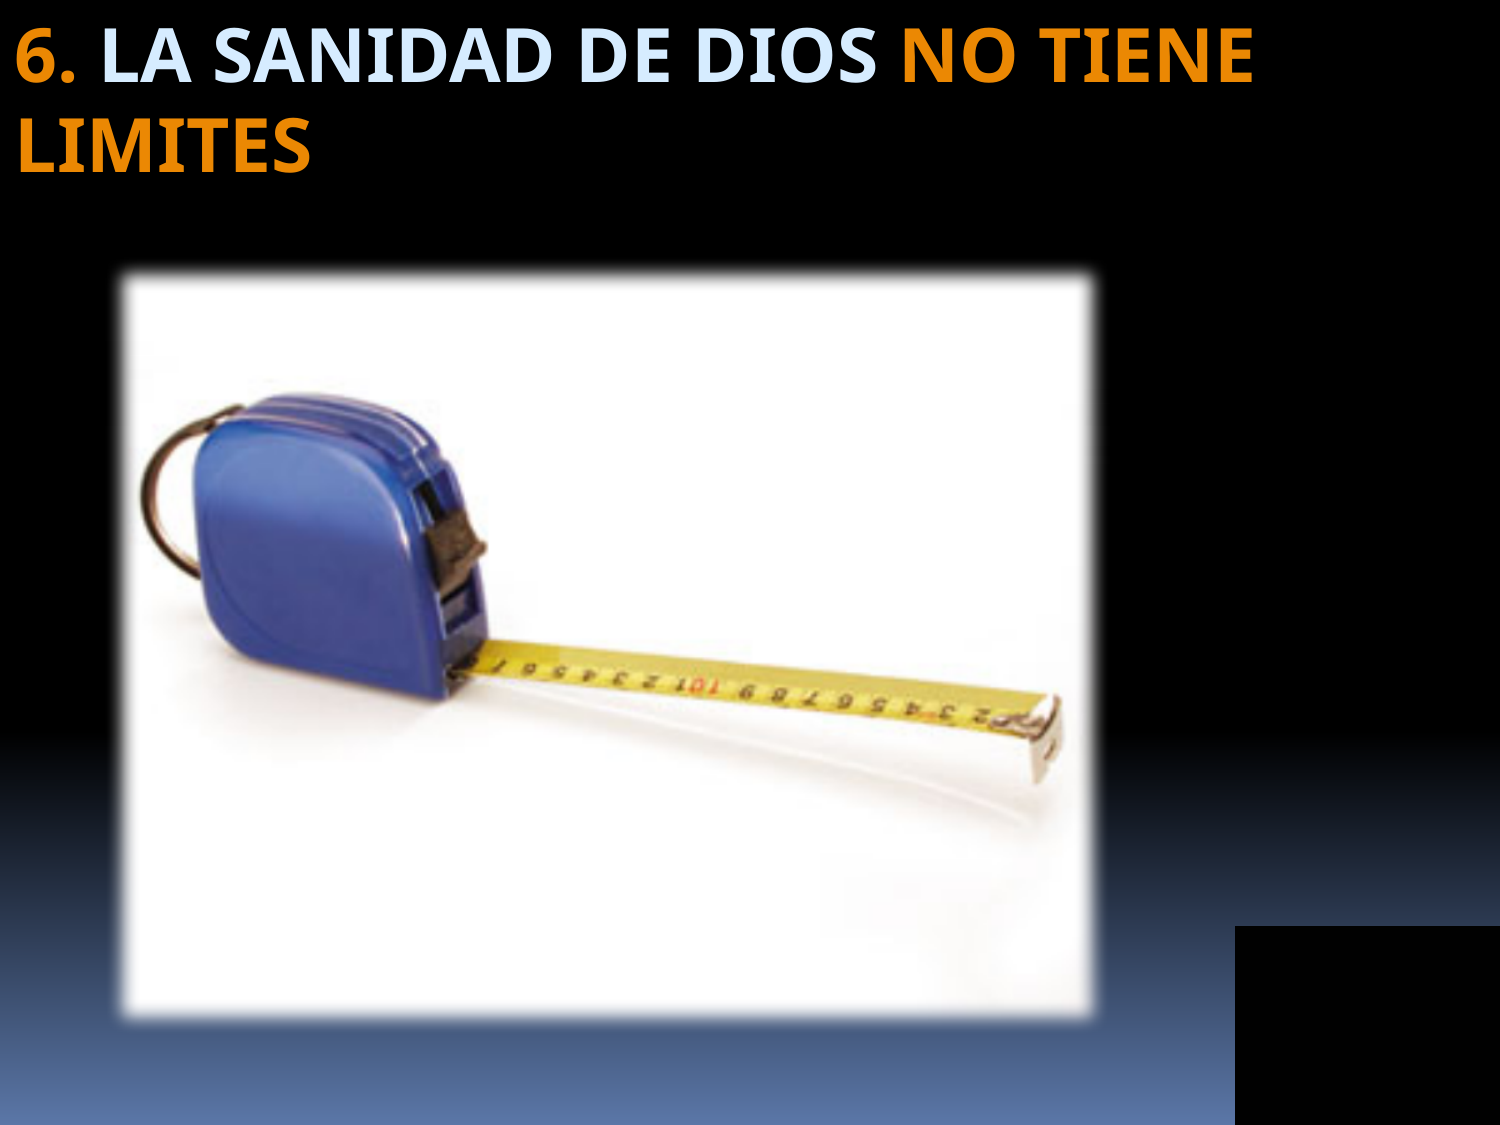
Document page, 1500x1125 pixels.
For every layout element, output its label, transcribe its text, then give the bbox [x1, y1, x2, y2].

picture [104, 257, 1111, 1036]
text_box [1233, 925, 1500, 1125]
title 6. La sanidad de Dios NO TIENE LIMITES [0, 0, 1471, 185]
